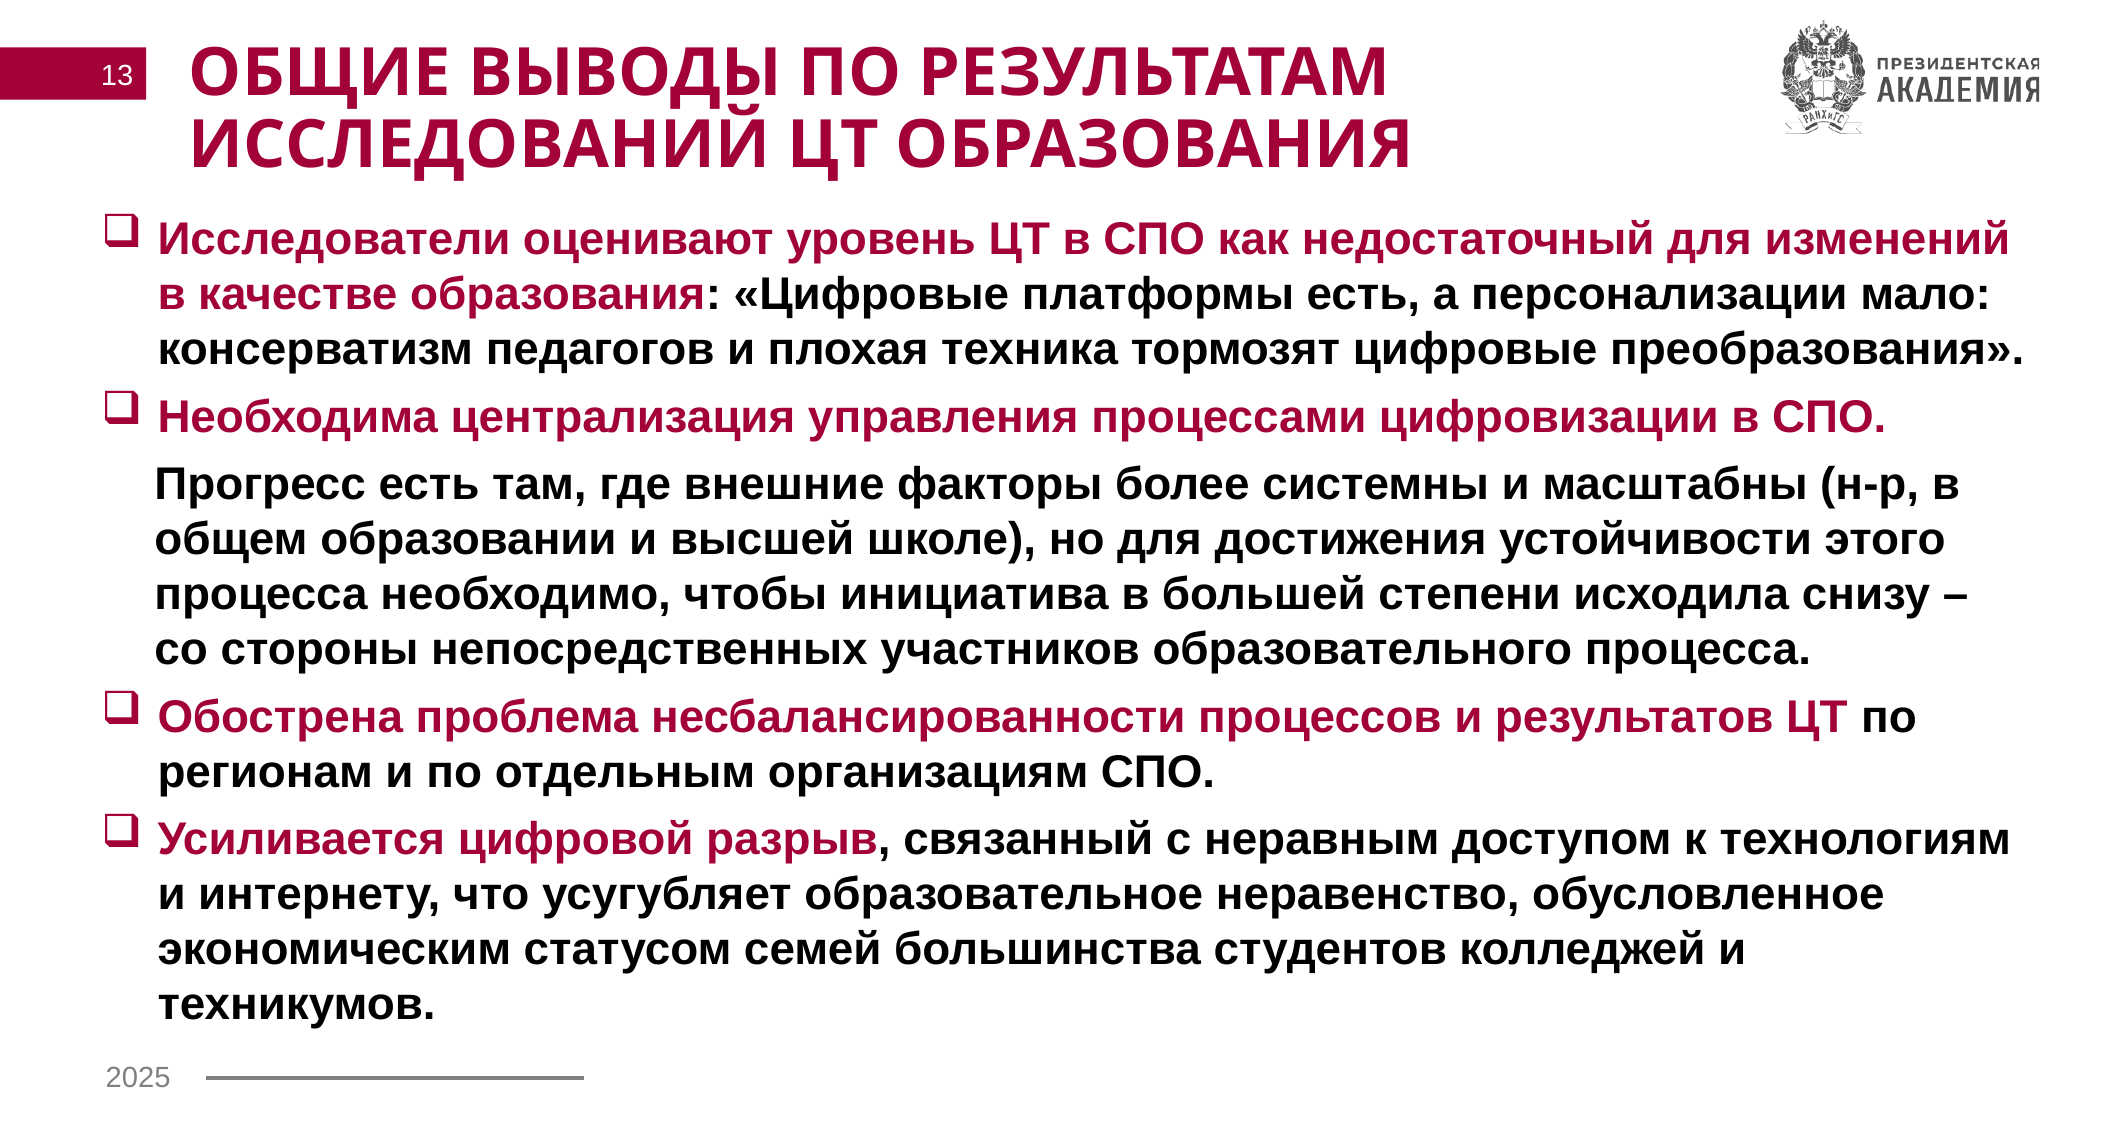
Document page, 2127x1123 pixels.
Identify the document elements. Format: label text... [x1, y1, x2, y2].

title Общие выводы по результатам исследований ЦТ образования [188, 38, 1744, 183]
list Исследователи оценивают уровень ЦТ в СПО как недостаточный для изменений в качестве образования: «Цифровые платформы есть, а персонализации мало: консерватизм педагогов и плохая техника тормозят цифровые преобразования». Необходима централизация управления процессами цифровизации в СПО. Прогресс есть там, где внешние факторы более системны и масштабны (н-р, в общем образовании и высшей школе), но для достижения устойчивости этого процесса необходимо, чтобы инициатива в большей степени исходила снизу – со стороны непосредственных участников образовательного процесса. Обострена проблема несбалансированности процессов и результатов ЦТ по регионам и по отдельным организациям СПО. Усиливается цифровой разрыв, связанный с неравным доступом к технологиям и интернету, что усугубляет образовательное неравенство, обусловленное экономическим статусом семей большинства студентов колледжей и техникумов. [101, 208, 2033, 1027]
picture [1780, 20, 2040, 134]
slide_number 13 [0, 43, 149, 104]
